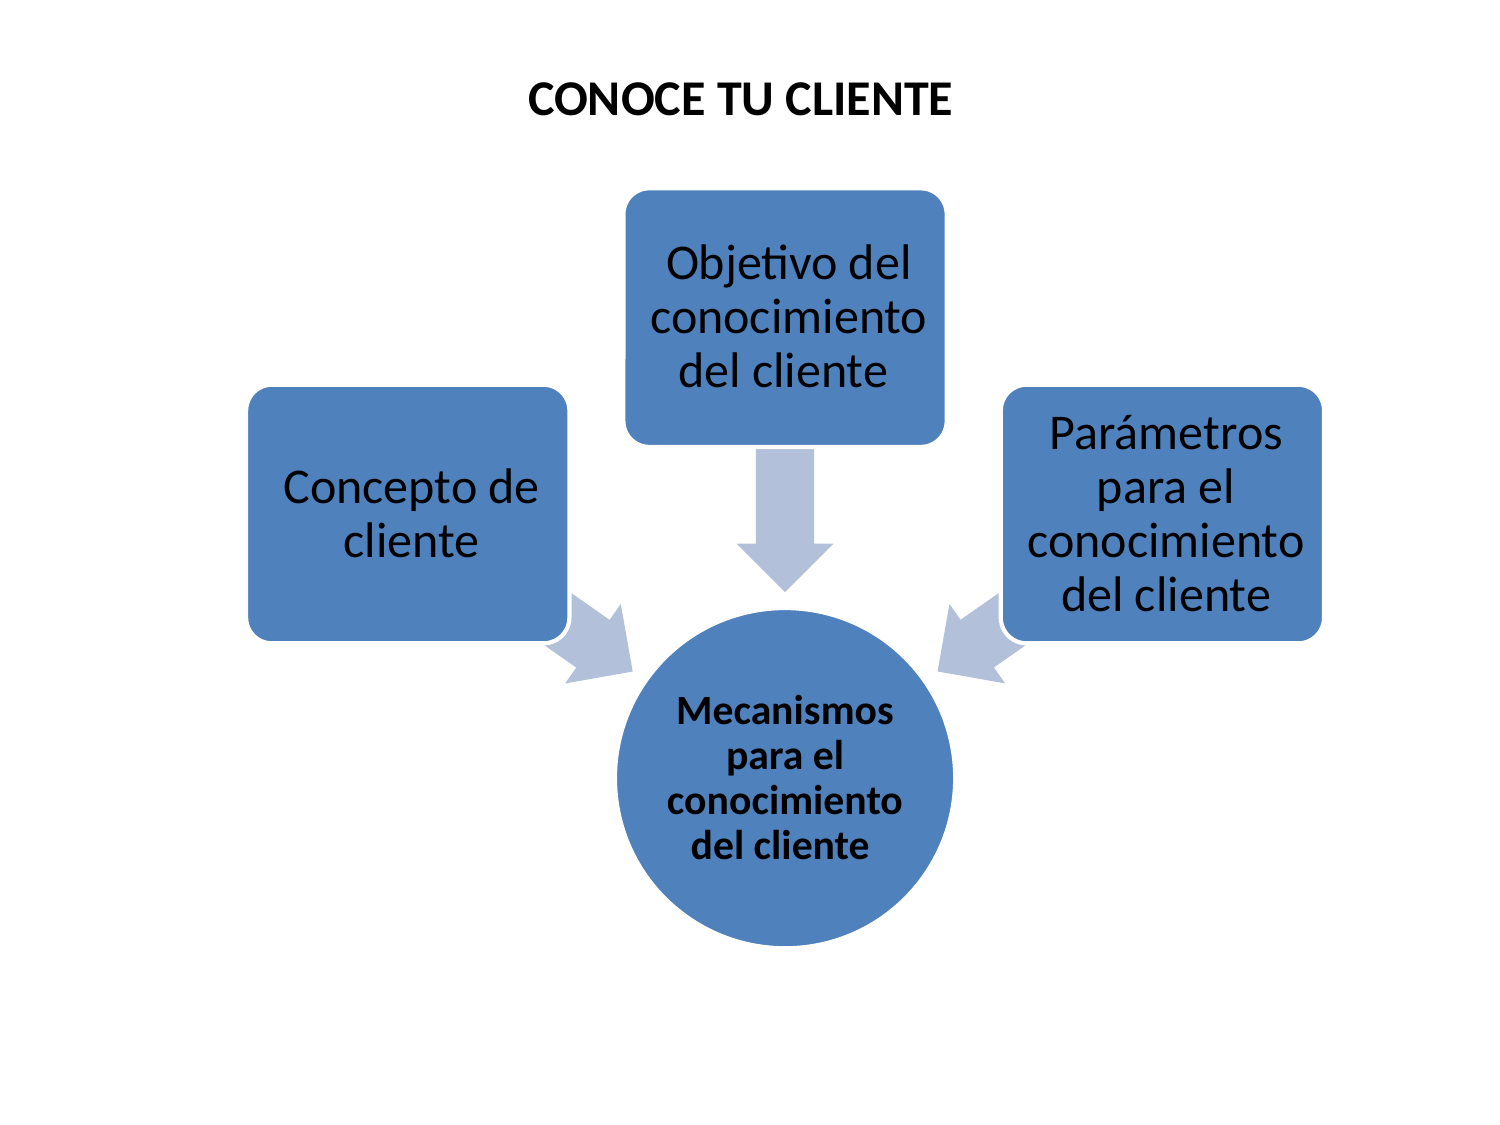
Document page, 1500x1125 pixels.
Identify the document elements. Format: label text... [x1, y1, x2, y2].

text_box CONOCE TU CLIENTE [58, 58, 1424, 134]
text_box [245, 163, 1325, 973]
